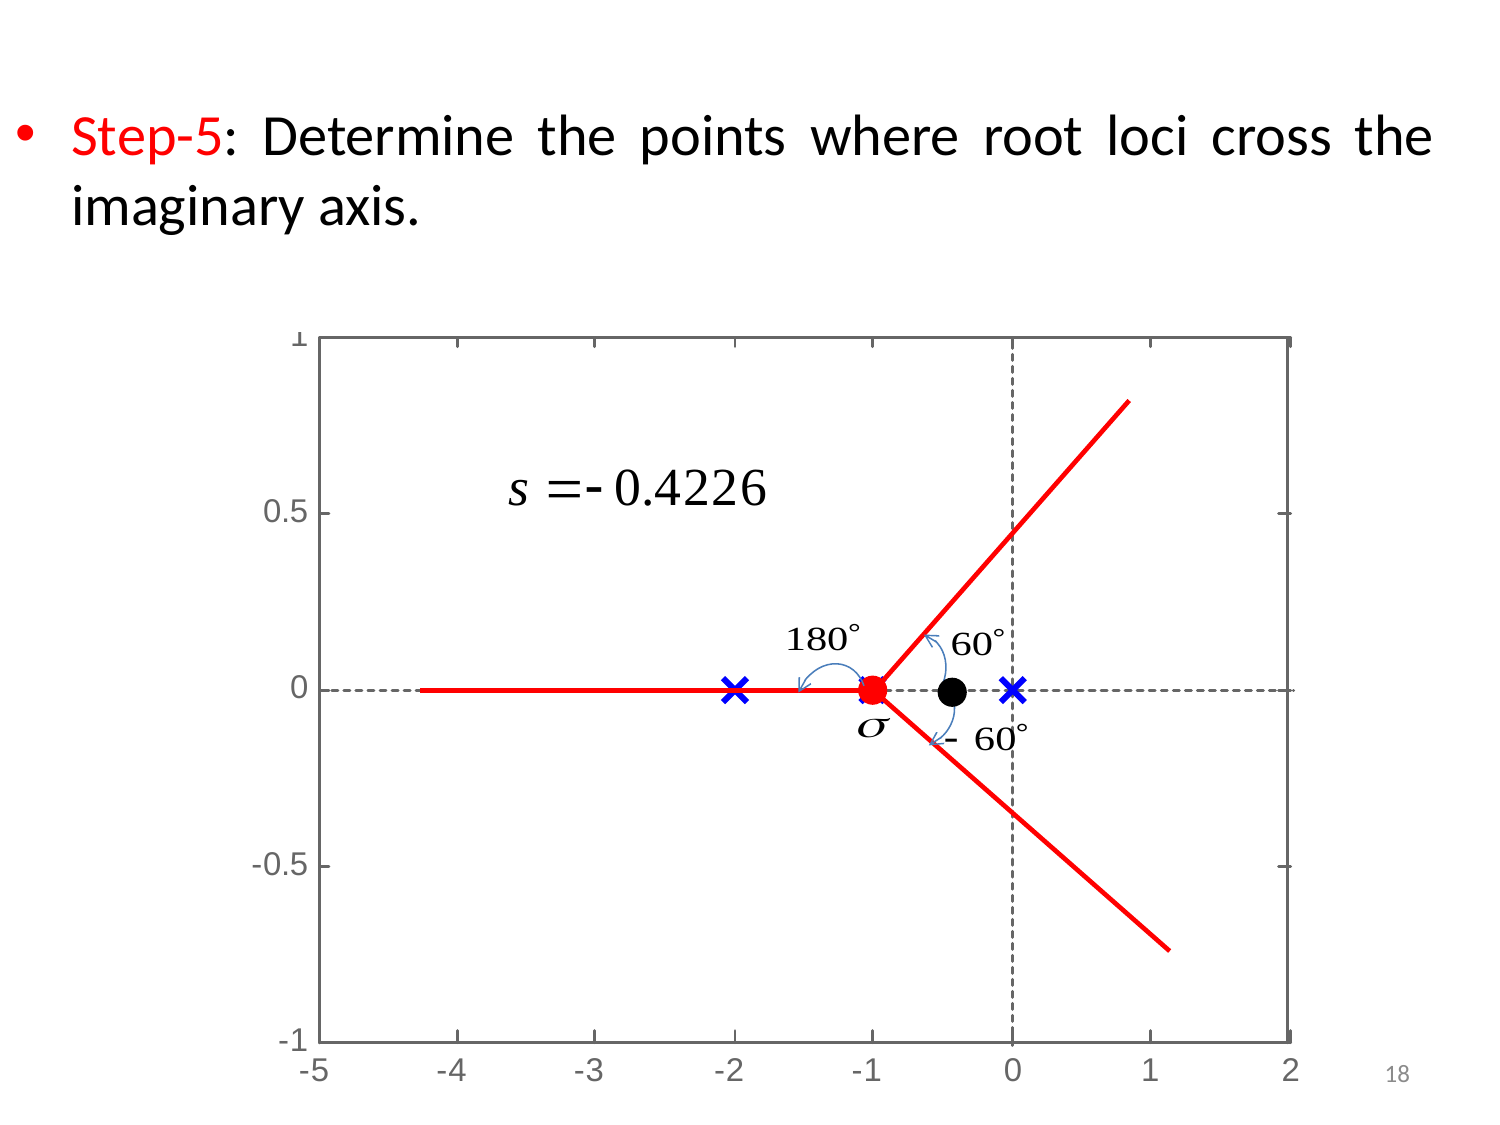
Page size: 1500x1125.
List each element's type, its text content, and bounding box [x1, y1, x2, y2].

picture [245, 331, 1301, 1101]
slide_number 18 [1303, 1042, 1425, 1103]
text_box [872, 400, 1130, 682]
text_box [499, 455, 773, 519]
list Step-5: Determine the points where root loci cross the imaginary axis. [0, 90, 1450, 1053]
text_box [877, 683, 1170, 952]
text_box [420, 619, 872, 748]
